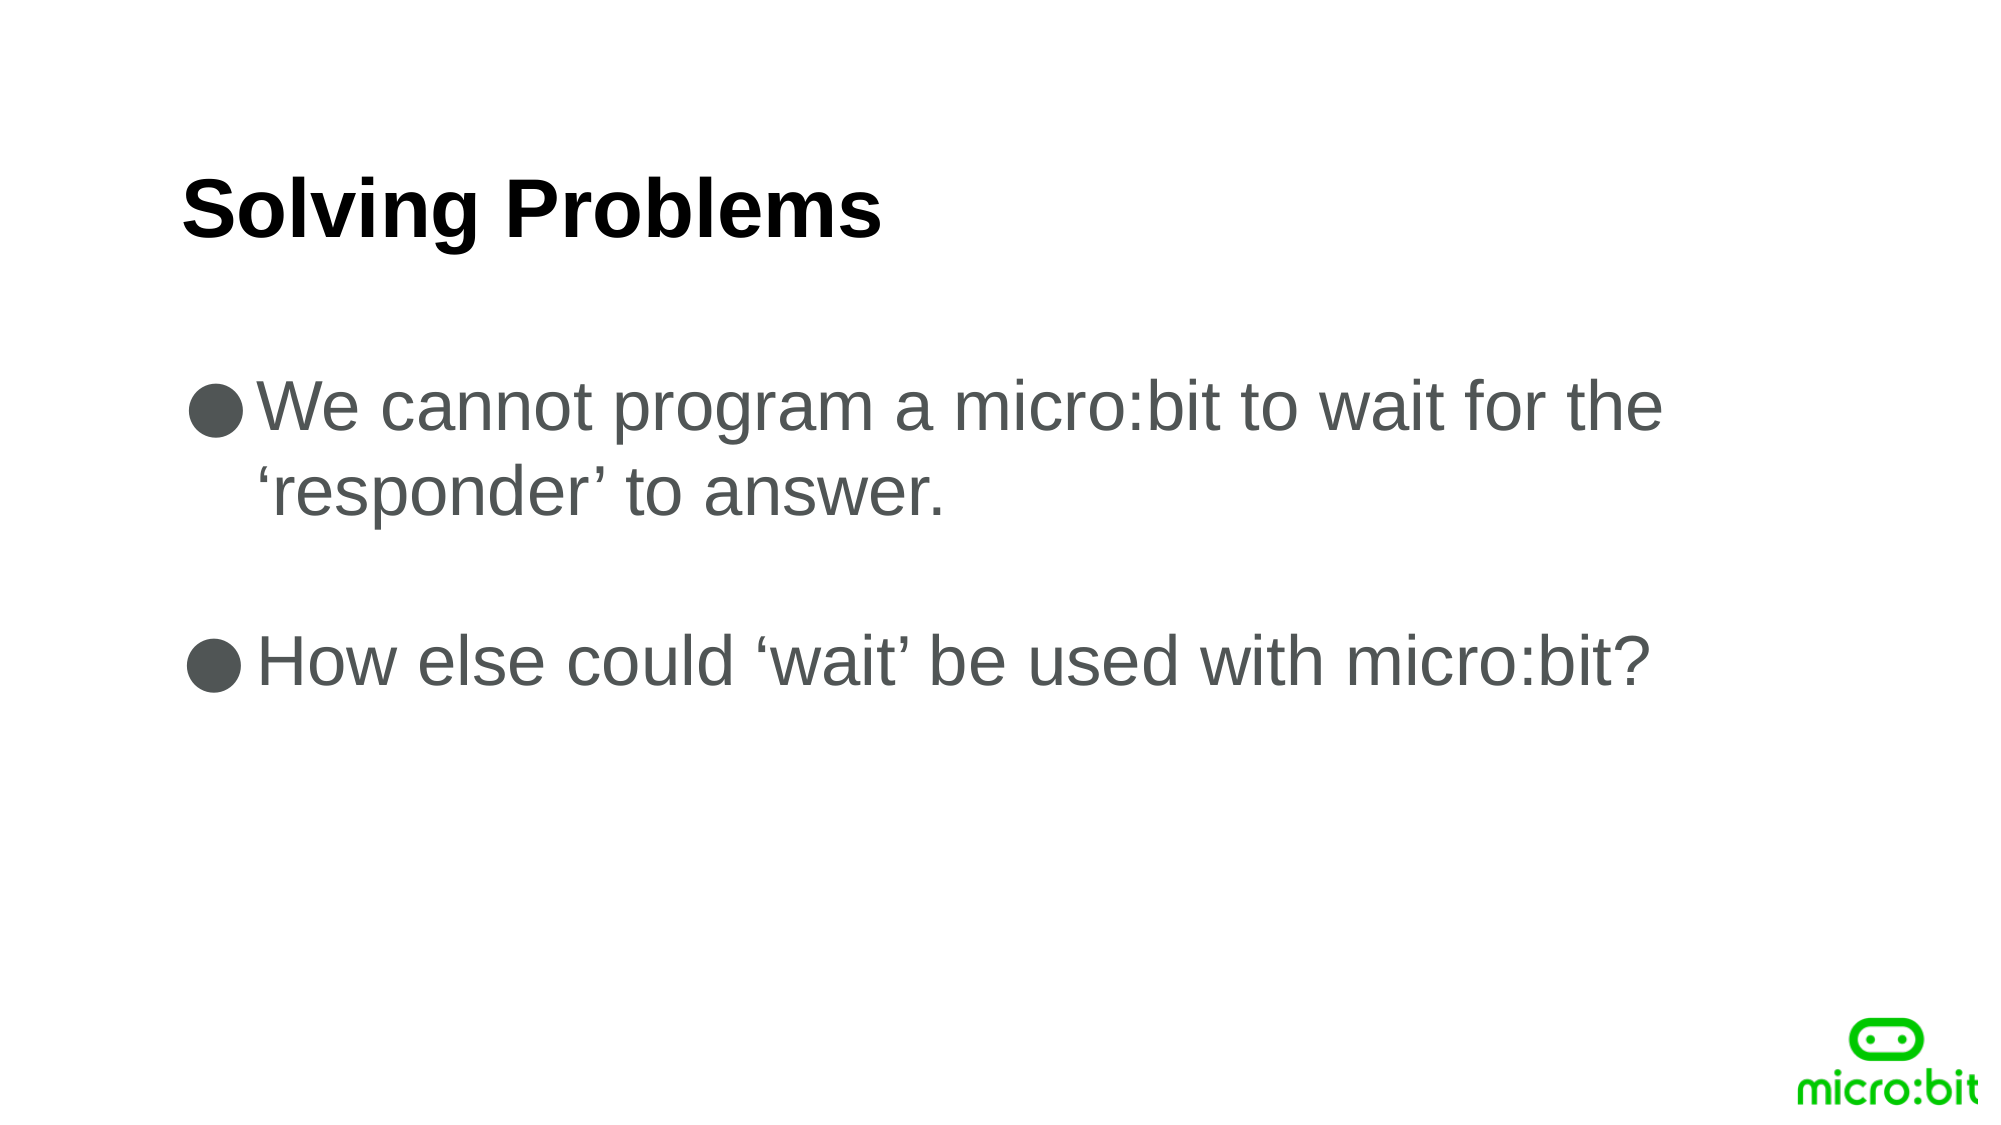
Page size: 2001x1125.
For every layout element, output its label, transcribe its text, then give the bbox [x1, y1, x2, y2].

text_box Solving Problems We cannot program a micro:bit to wait for the ‘responder’ to answer. How else could ‘wait’ be used with micro:bit? [166, 60, 1918, 884]
picture [1797, 1017, 1978, 1106]
